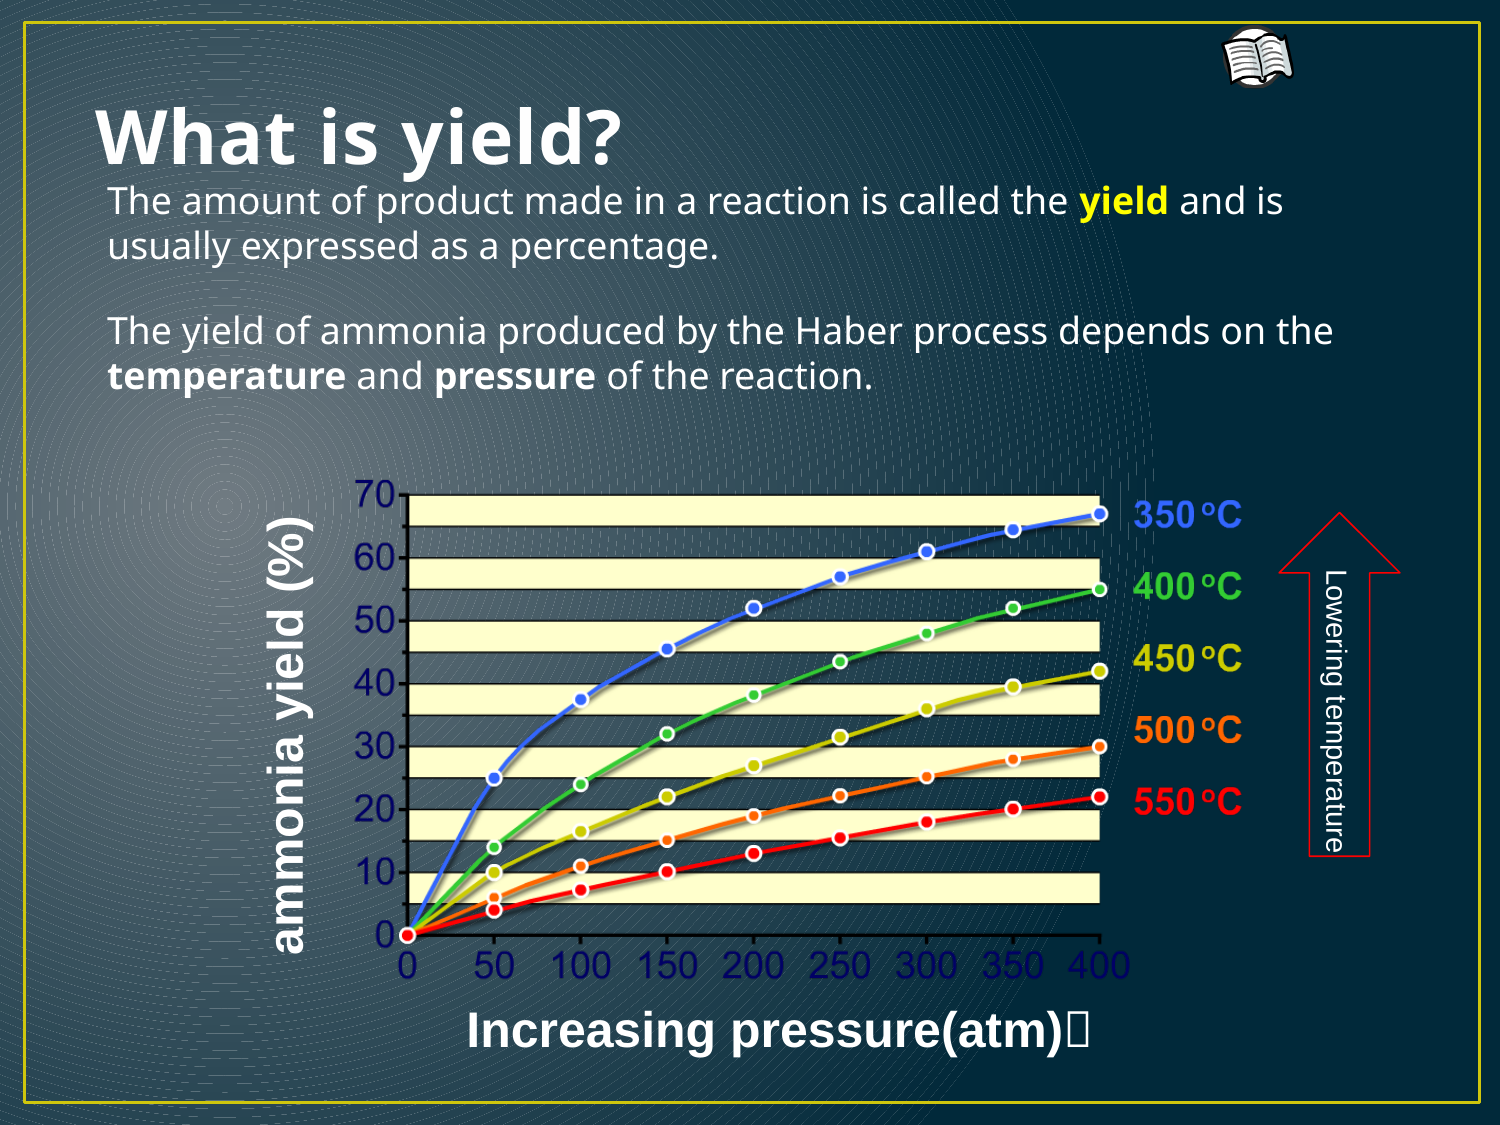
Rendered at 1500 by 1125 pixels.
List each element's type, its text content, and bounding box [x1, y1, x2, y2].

title What is yield? [80, 0, 1431, 188]
picture [911, 1069, 930, 1078]
text_box Lowering temperature [1313, 554, 1363, 1125]
picture [1120, 457, 1127, 463]
text_box The yield of ammonia produced by the Haber process depends on the temperature and pressure of the reaction. [92, 299, 1448, 405]
text_box [1279, 512, 1400, 857]
picture [1222, 26, 1293, 88]
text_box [245, 463, 1263, 1066]
text_box The amount of product made in a reaction is called the yield and is usually expressed as a percentage. [92, 169, 1421, 275]
